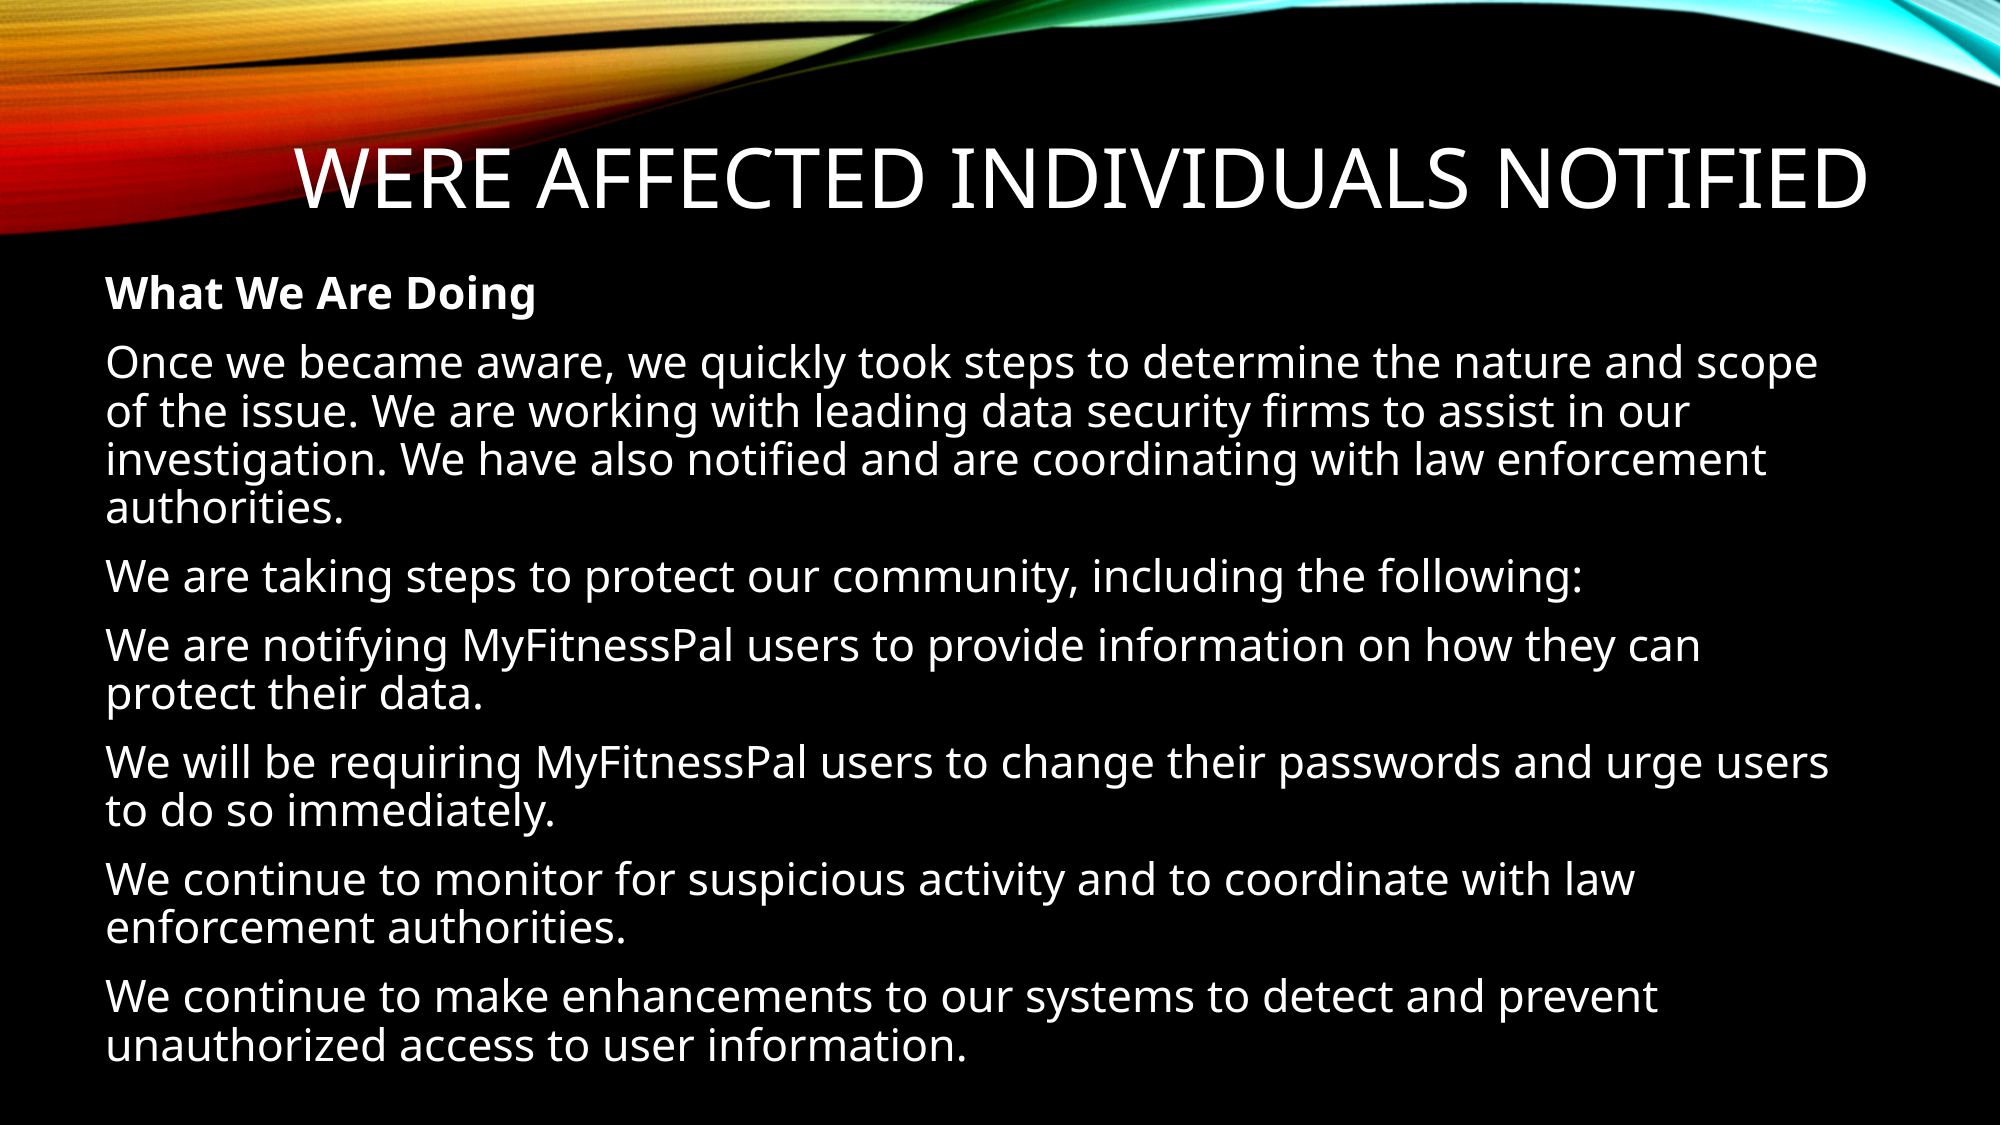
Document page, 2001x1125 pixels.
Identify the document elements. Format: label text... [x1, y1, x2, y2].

title Were affected individuals notified [112, 125, 1888, 338]
list What We Are Doing Once we became aware, we quickly took steps to determine the nature and scope of the issue. We are working with leading data security firms to assist in our investigation. We have also notified and are coordinating with law enforcement authorities. We are taking steps to protect our community, including the following: We are notifying MyFitnessPal users to provide information on how they can protect their data. We will be requiring MyFitnessPal users to change their passwords and urge users to do so immediately. We continue to monitor for suspicious activity and to coordinate with law enforcement authorities. We continue to make enhancements to our systems to detect and prevent unauthorized access to user information. [90, 263, 1866, 1086]
picture [0, 0, 2000, 237]
